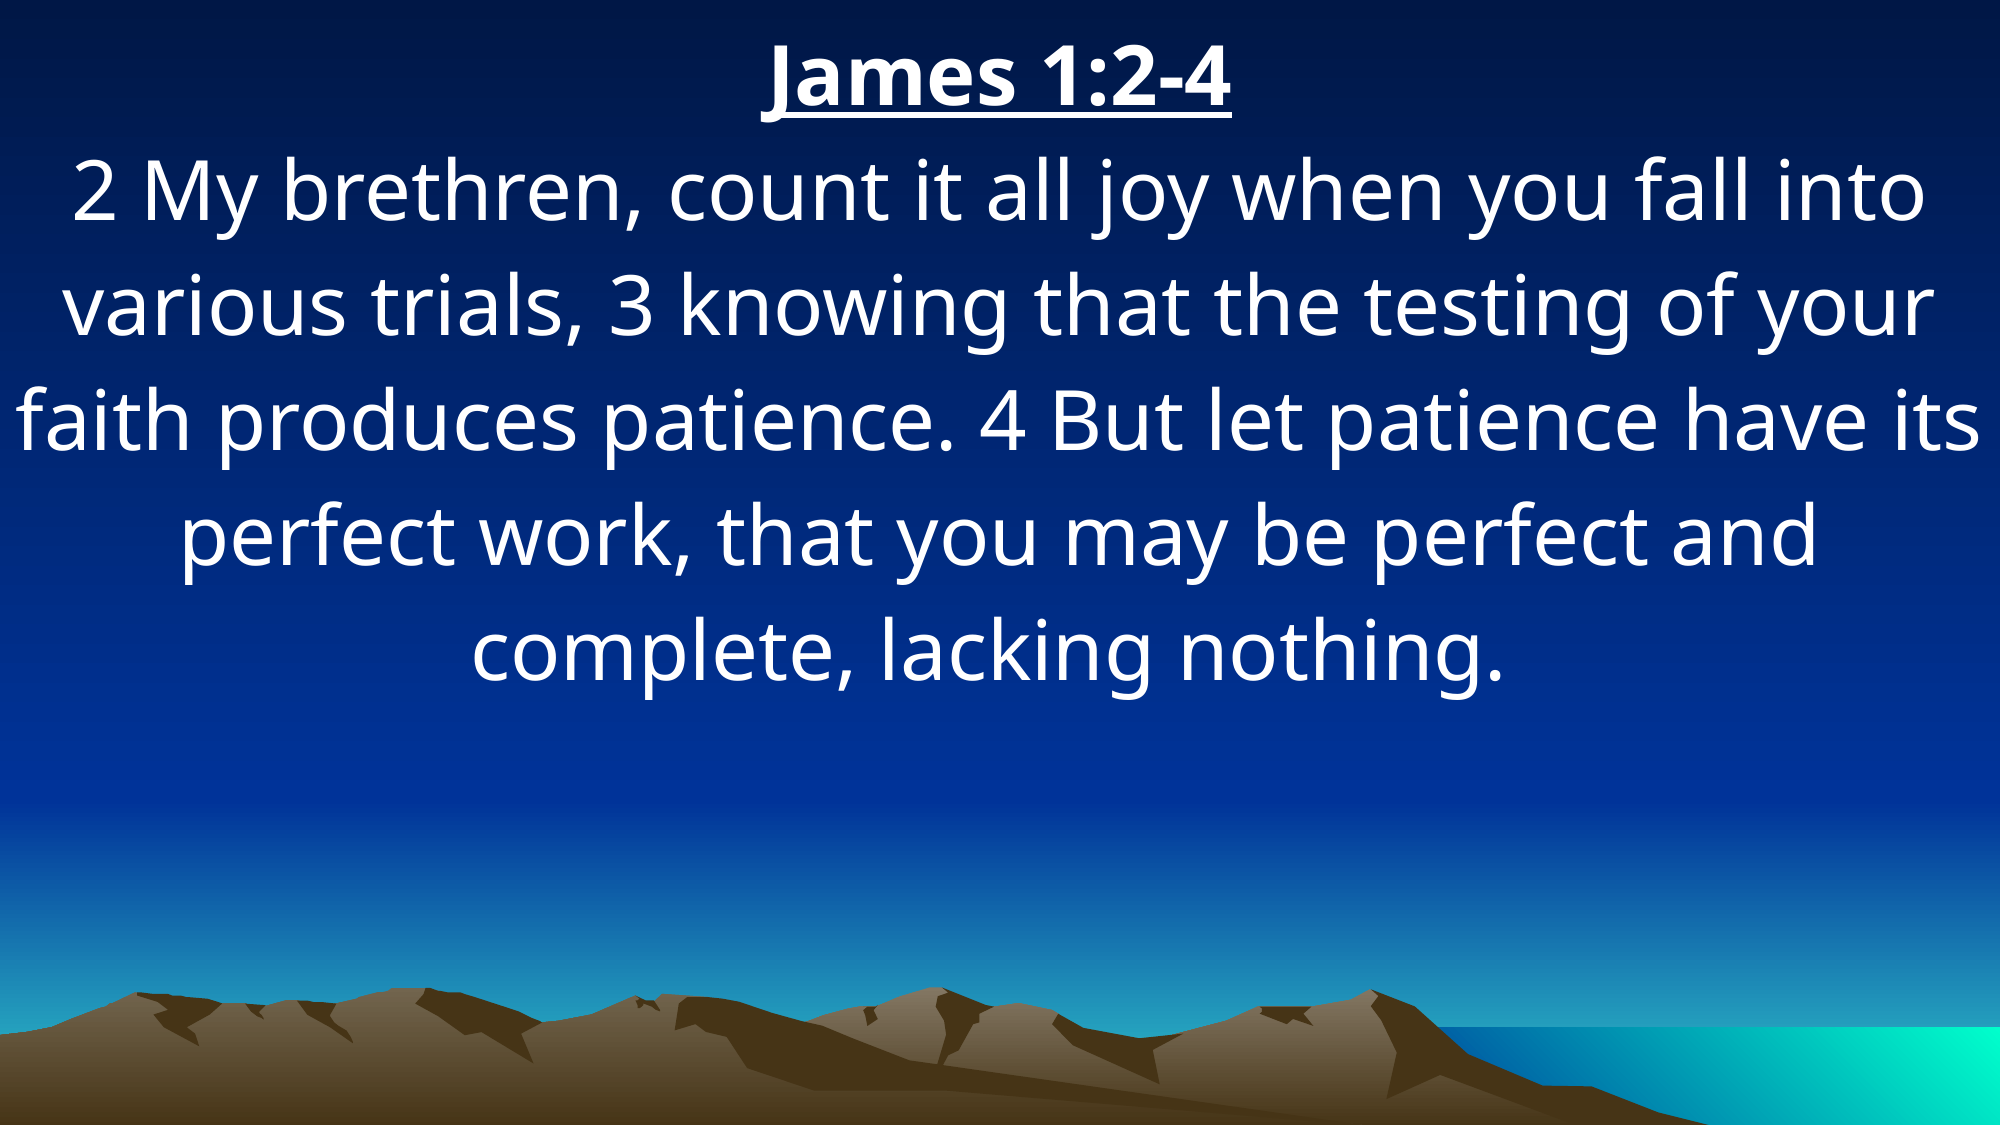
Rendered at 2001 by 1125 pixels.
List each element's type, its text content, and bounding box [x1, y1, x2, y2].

text_box James 1:2-4 2 My brethren, count it all joy when you fall into various trials, 3 knowing that the testing of your faith produces patience. 4 But let patience have its perfect work, that you may be perfect and complete, lacking nothing. [0, 0, 2000, 900]
